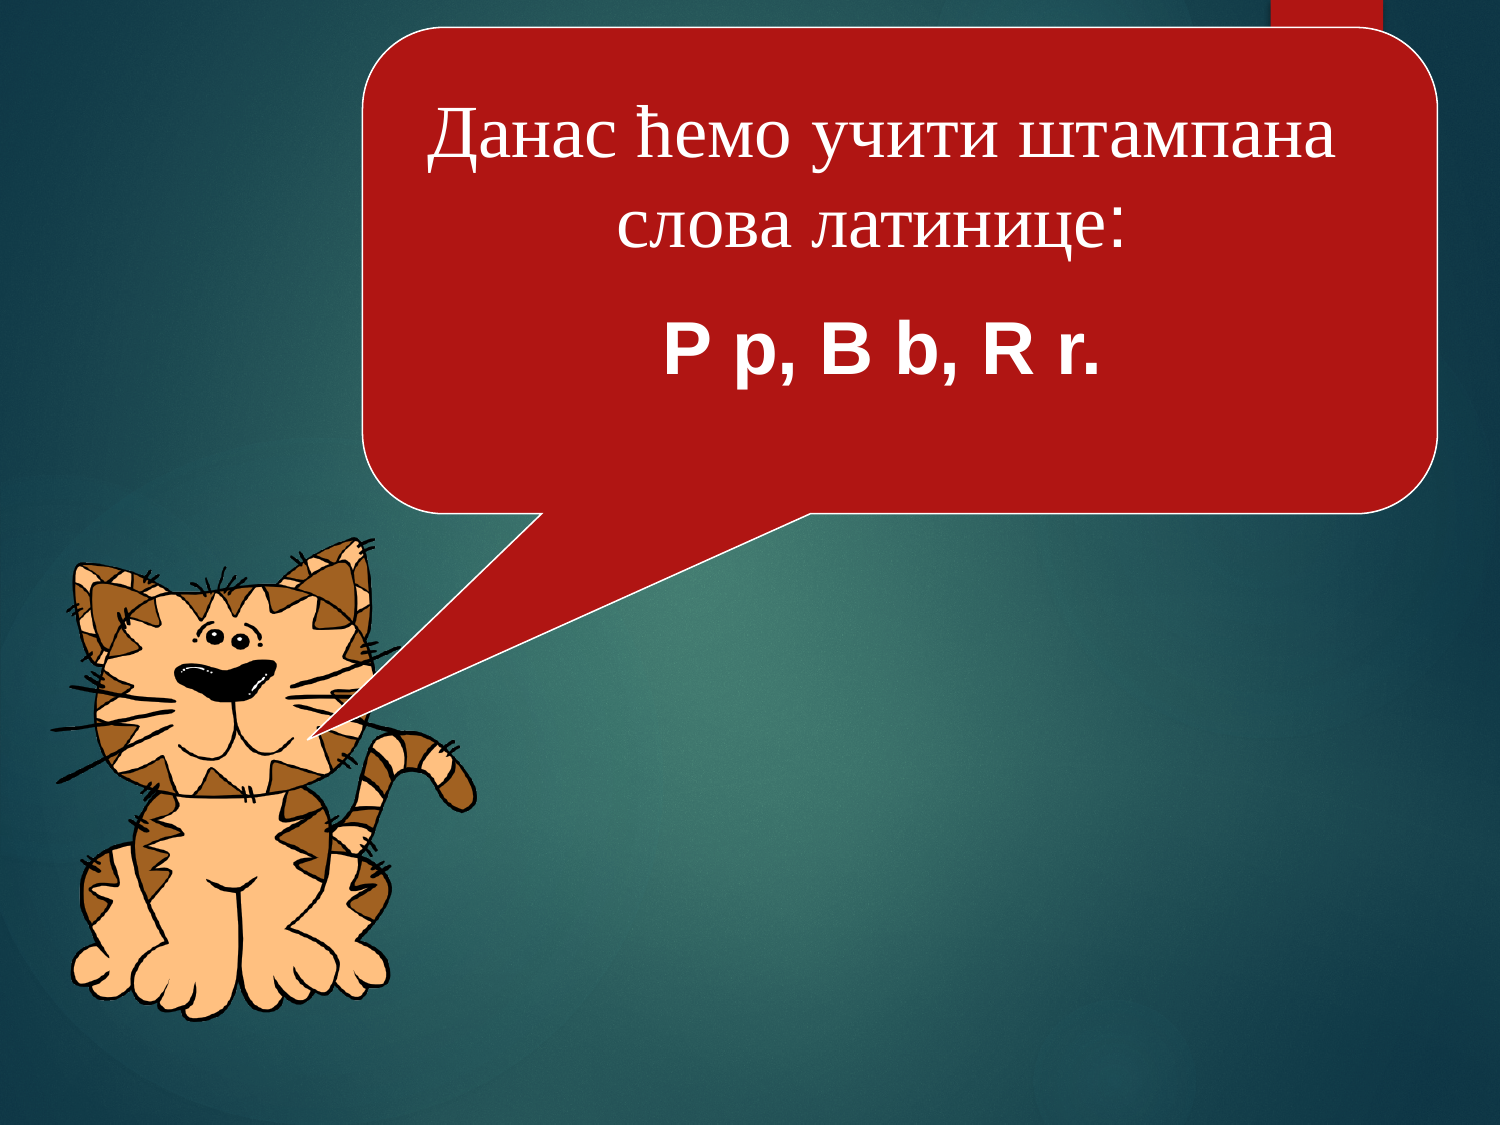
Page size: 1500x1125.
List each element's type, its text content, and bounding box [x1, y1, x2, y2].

text_box [362, 27, 1438, 662]
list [49, 537, 477, 1022]
text_box Данас ћемо учити штампана слова латинице: P p, B b, R r. [388, 75, 1377, 398]
